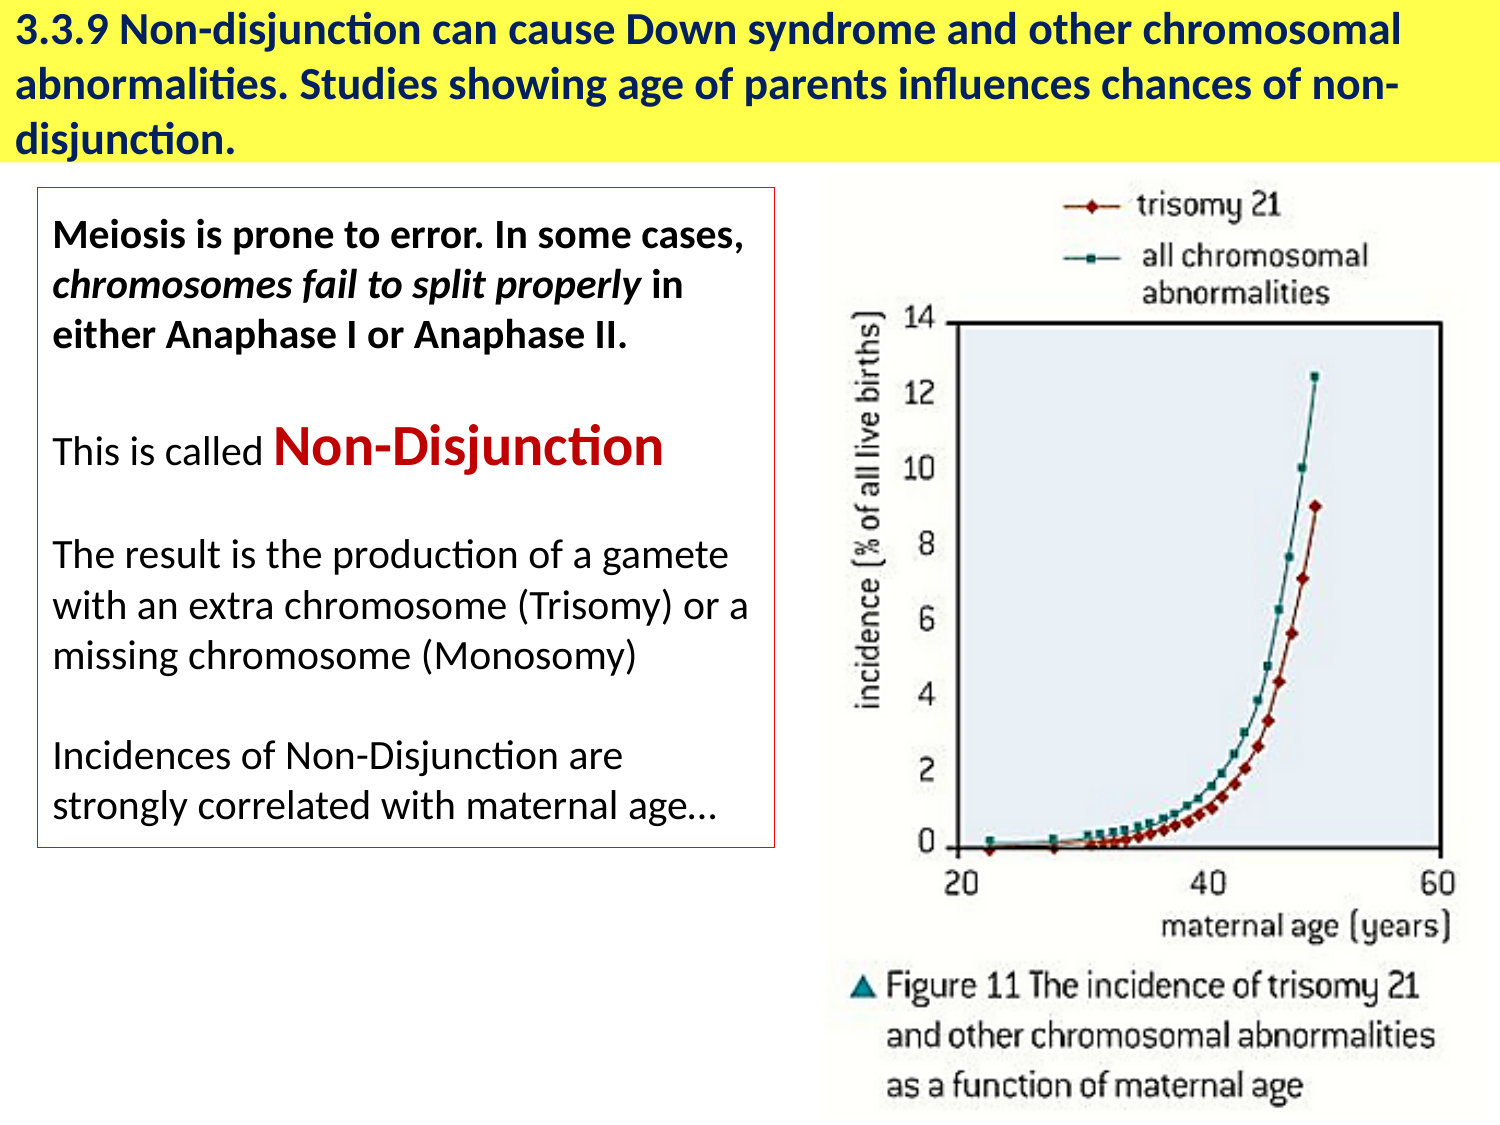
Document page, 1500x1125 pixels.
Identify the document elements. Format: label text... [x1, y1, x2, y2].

picture [824, 173, 1485, 1120]
text_box Meiosis is prone to error. In some cases, chromosomes fail to split properly in either Anaphase I or Anaphase II. This is called Non-Disjunction The result is the production of a gamete with an extra chromosome (Trisomy) or a missing chromosome (Monosomy) Incidences of Non-Disjunction are strongly correlated with maternal age… [37, 187, 775, 848]
text_box 3.3.9 Non-disjunction can cause Down syndrome and other chromosomal abnormalities. Studies showing age of parents influences chances of non-disjunction. [0, 0, 1500, 163]
